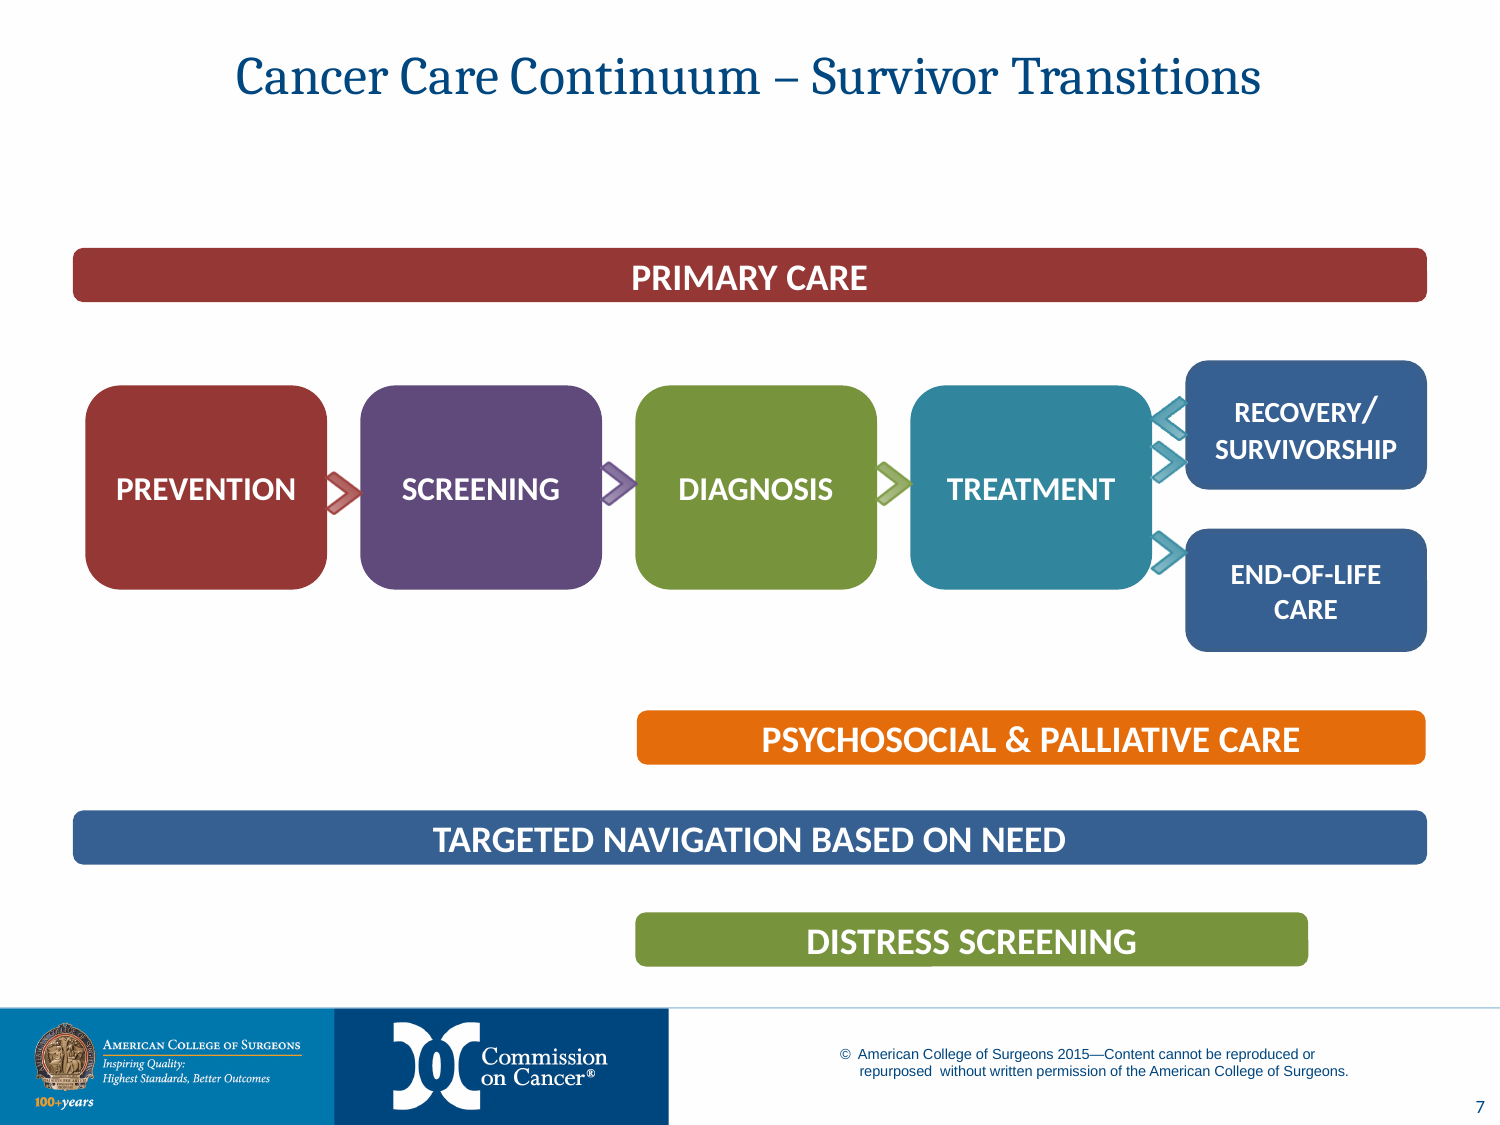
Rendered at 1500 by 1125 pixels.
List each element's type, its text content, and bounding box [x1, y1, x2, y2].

text_box RECOVERY/ SURVIVORSHIP [1185, 360, 1428, 490]
picture [0, 0, 1500, 1125]
text_box TARGETED NAVIGATION BASED ON NEED [72, 810, 1428, 865]
text_box PRIMARY CARE [72, 247, 1428, 303]
text_box PSYCHOSOCIAL & PALLIATIVE CARE [636, 710, 1426, 765]
text_box DISTRESS SCREENING [635, 912, 1309, 967]
text_box SCREENING [360, 385, 603, 590]
picture [35, 1024, 95, 1090]
text_box PREVENTION [85, 385, 328, 590]
text_box DIAGNOSIS [635, 385, 878, 590]
text_box TREATMENT [910, 385, 1153, 590]
title Cancer Care Continuum – Survivor Transitions [37, 22, 1463, 135]
text_box END-OF-LIFE CARE [1185, 528, 1428, 652]
